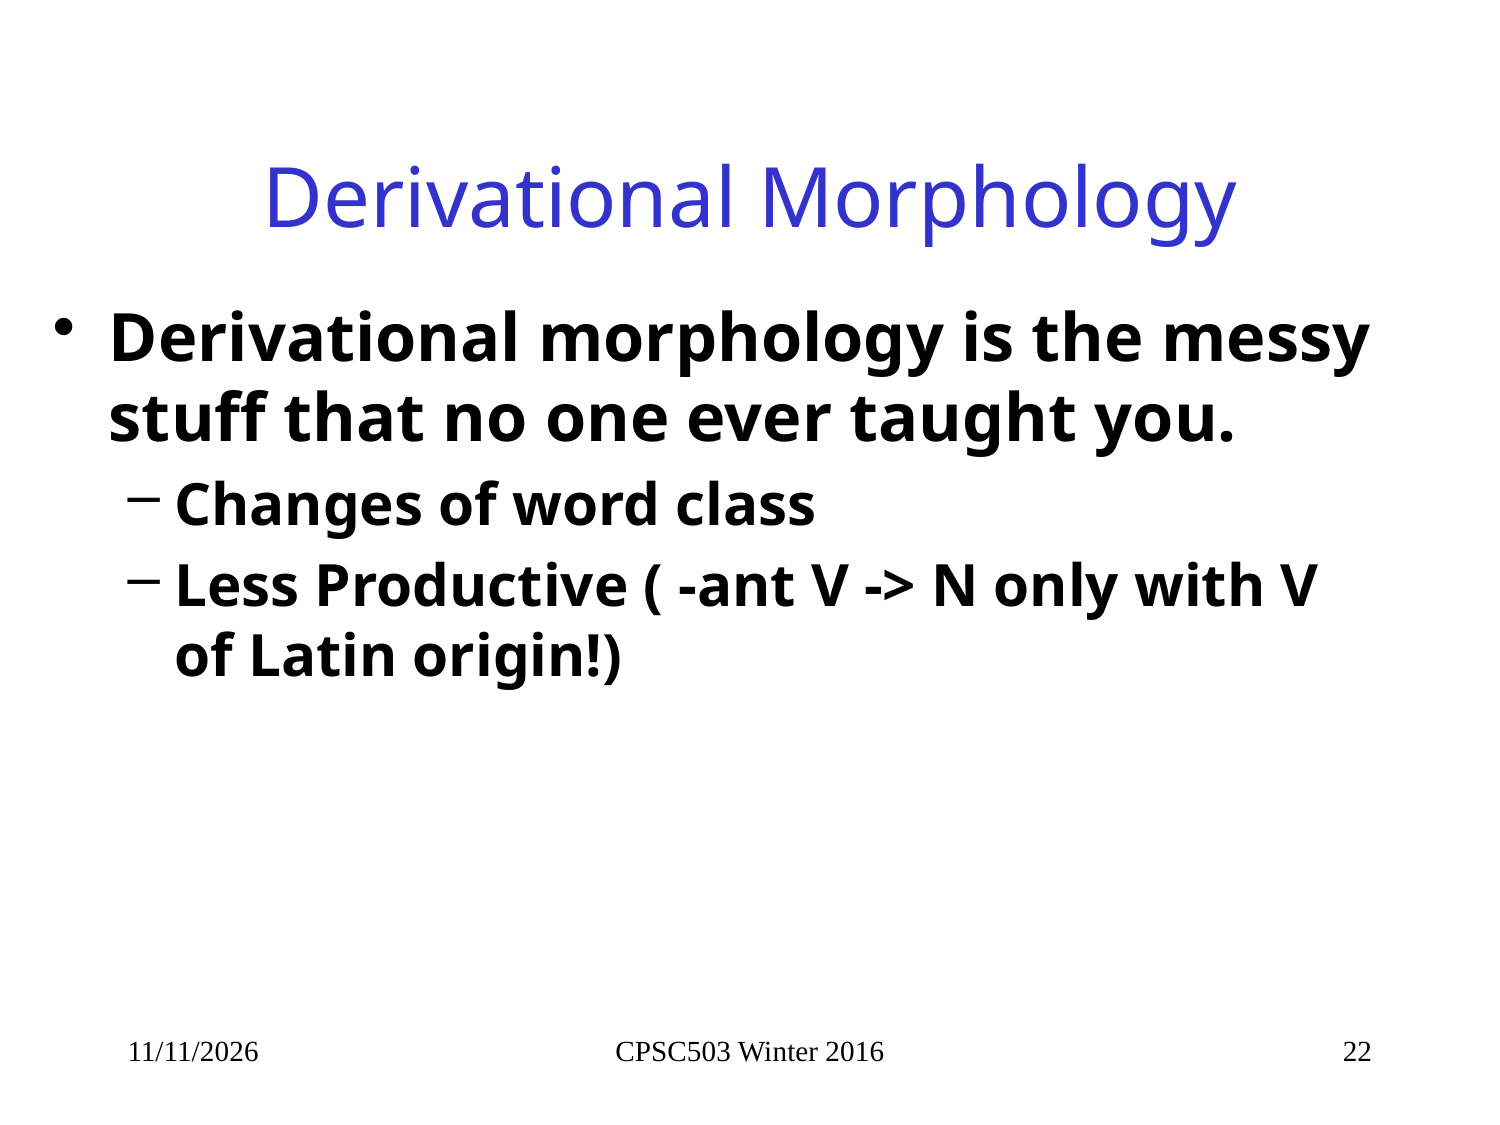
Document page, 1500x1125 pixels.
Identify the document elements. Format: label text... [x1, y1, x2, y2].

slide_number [112, 1024, 426, 1101]
title Derivational Morphology [112, 99, 1388, 287]
list Derivational morphology is the messy stuff that no one ever taught you. Changes of word class Less Productive ( -ant V -> N only with V of Latin origin!) [37, 287, 1401, 963]
footer CPSC503 Winter 2016 [512, 1024, 988, 1101]
slide_number 22 [1074, 1024, 1388, 1101]
